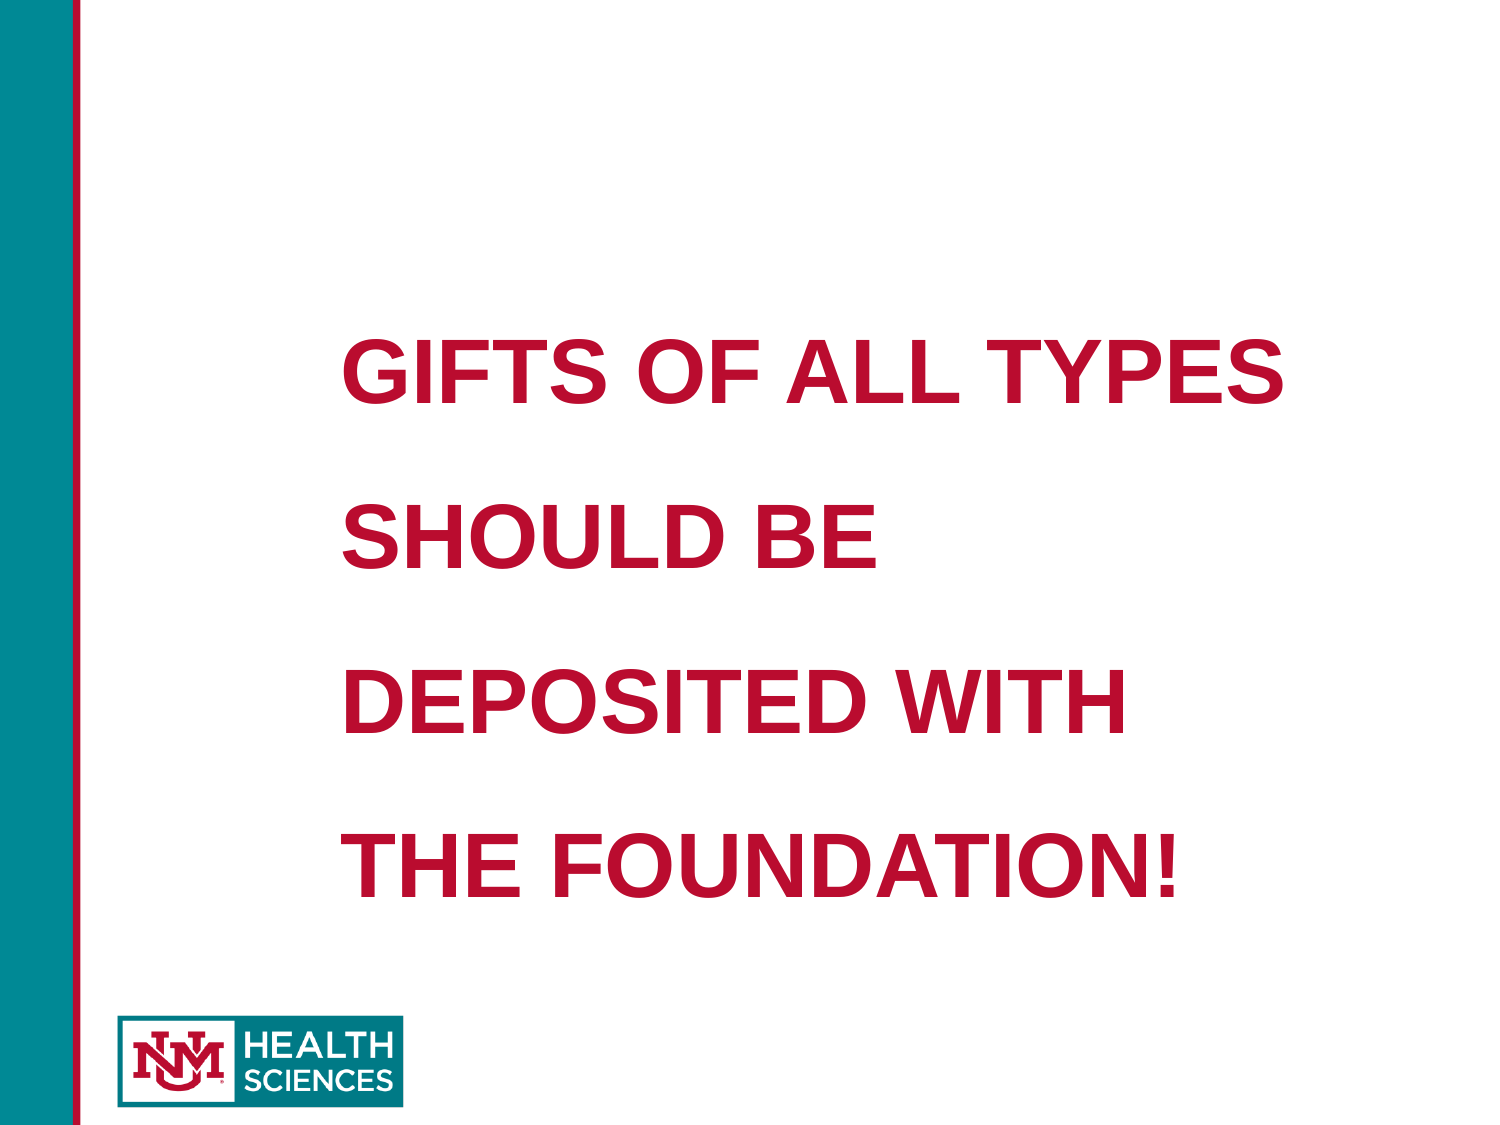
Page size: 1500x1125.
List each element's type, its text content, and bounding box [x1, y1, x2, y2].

picture [99, 997, 421, 1125]
title Gifts of All Types should be deposited with the Foundation! [325, 249, 1355, 818]
